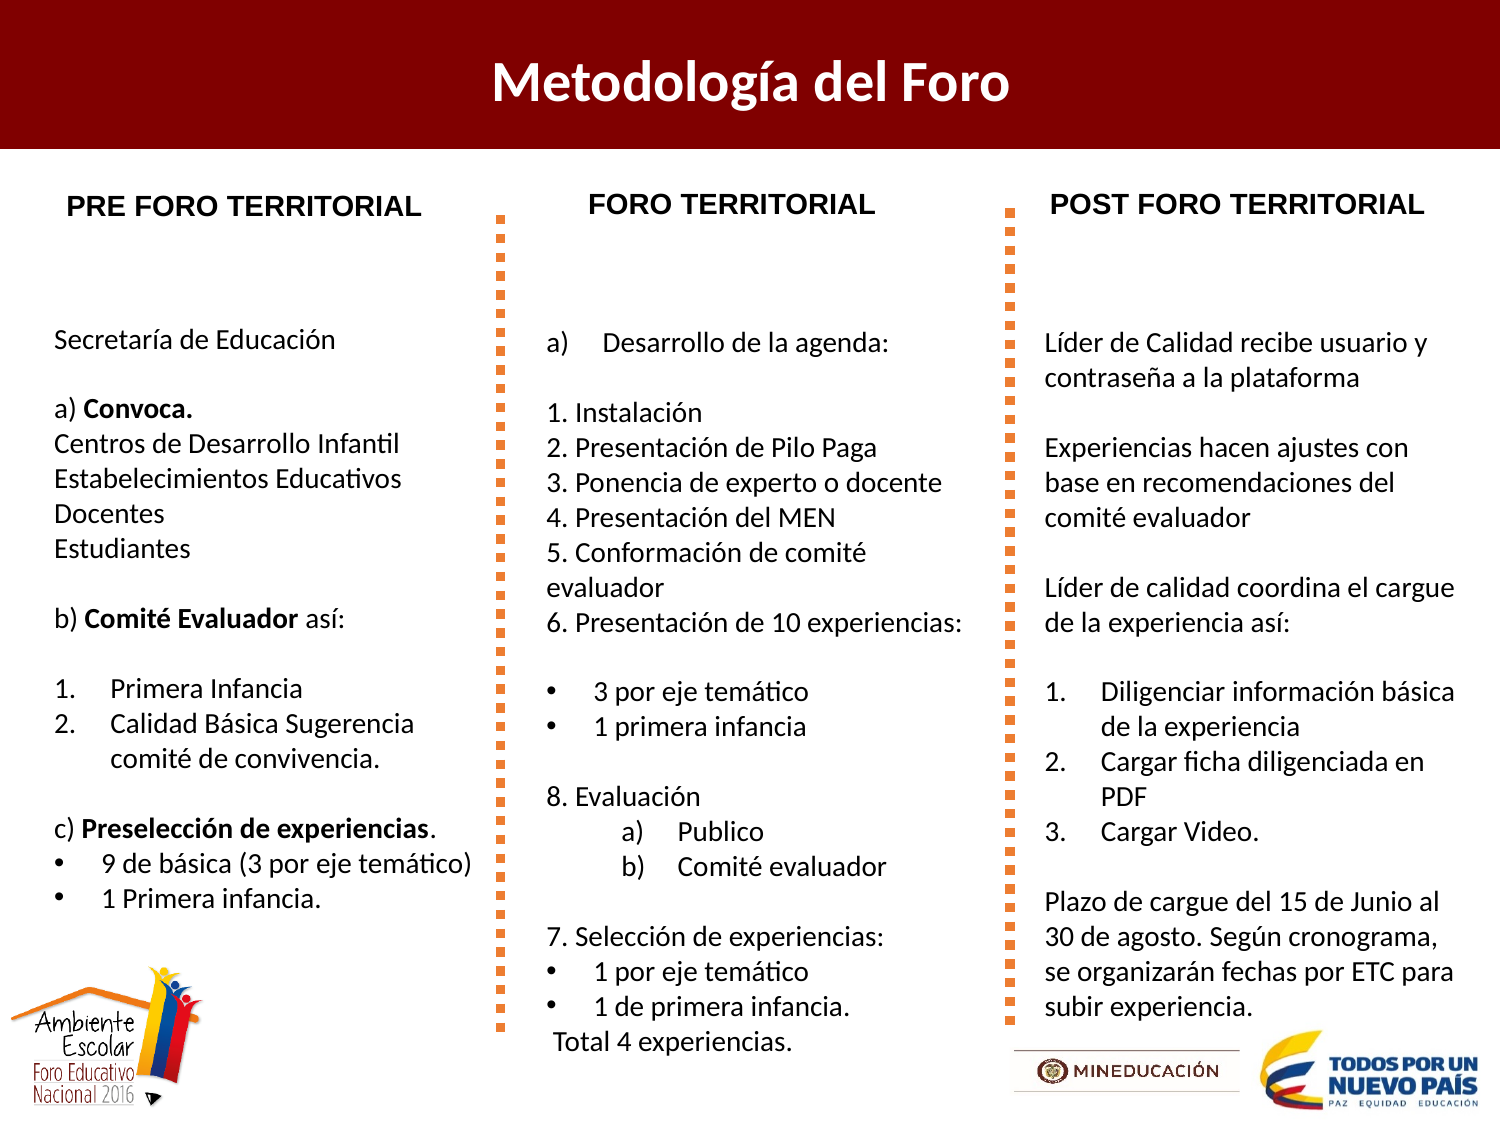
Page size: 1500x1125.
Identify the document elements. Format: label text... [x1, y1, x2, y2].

text_box Desarrollo de la agenda: 1. Instalación 2. Presentación de Pilo Paga 3. Ponencia de experto o docente 4. Presentación del MEN 5. Conformación de comité evaluador 6. Presentación de 10 experiencias: 3 por eje temático 1 primera infancia 8. Evaluación Publico Comité evaluador 7. Selección de experiencias: 1 por eje temático 1 de primera infancia. Total 4 experiencias. [531, 315, 990, 1100]
text_box Líder de Calidad recibe usuario y contraseña a la plataforma Experiencias hacen ajustes con base en recomendaciones del comité evaluador Líder de calidad coordina el cargue de la experiencia así: Diligenciar información básica de la experiencia Cargar ficha diligenciada en PDF Cargar Video. Plazo de cargue del 15 de Junio al 30 de agosto. Según cronograma, se organizarán fechas por ETC para subir experiencia. [1029, 315, 1472, 1021]
text_box POST FORO TERRITORIAL [1034, 177, 1484, 228]
text_box Metodología del Foro [103, 43, 1398, 122]
text_box FORO TERRITORIAL [573, 177, 1023, 228]
text_box [0, 0, 1500, 150]
text_box Secretaría de Educación a) Convoca. Centros de Desarrollo Infantil Estabelecimientos Educativos Docentes Estudiantes b) Comité Evaluador así: Primera Infancia Calidad Básica Sugerencia comité de convivencia. c) Preselección de experiencias. 9 de básica (3 por eje temático) 1 Primera infancia. [39, 312, 492, 922]
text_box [1009, 1021, 1489, 1122]
text_box PRE FORO TERRITORIAL [51, 180, 501, 230]
picture [1, 961, 210, 1119]
